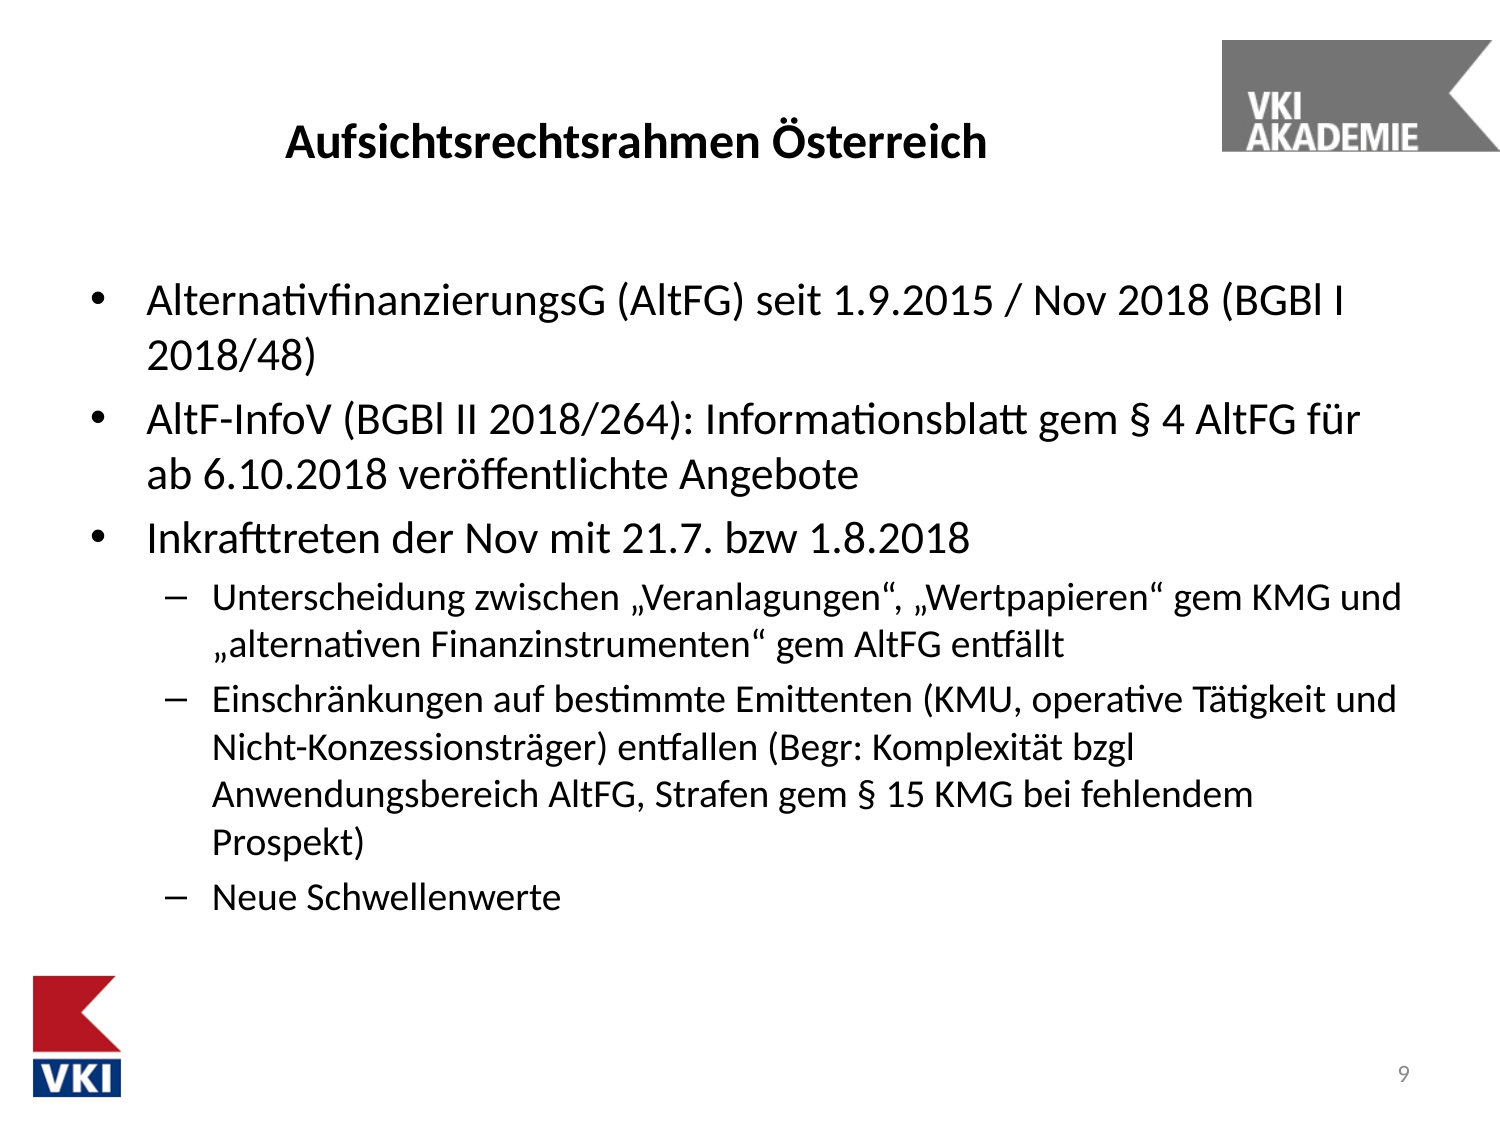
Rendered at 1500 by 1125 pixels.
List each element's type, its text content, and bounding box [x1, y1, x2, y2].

slide_number 9 [1074, 1042, 1425, 1103]
picture [31, 975, 122, 1099]
title Aufsichtsrechtsrahmen Österreich [75, 45, 1199, 233]
list AlternativfinanzierungsG (AltFG) seit 1.9.2015 / Nov 2018 (BGBl I 2018/48) AltF-InfoV (BGBl II 2018/264): Informationsblatt gem § 4 AltFG für ab 6.10.2018 veröffentlichte Angebote Inkrafttreten der Nov mit 21.7. bzw 1.8.2018 Unterscheidung zwischen „Veranlagungen“, „Wertpapieren“ gem KMG und „alternativen Finanzinstrumenten“ gem AltFG entfällt Einschränkungen auf bestimmte Emittenten (KMU, operative Tätigkeit und Nicht-Konzessionsträger) entfallen (Begr: Komplexität bzgl Anwendungsbereich AltFG, Strafen gem § 15 KMG bei fehlendem Prospekt) Neue Schwellenwerte [75, 262, 1425, 1075]
picture [1222, 40, 1500, 162]
